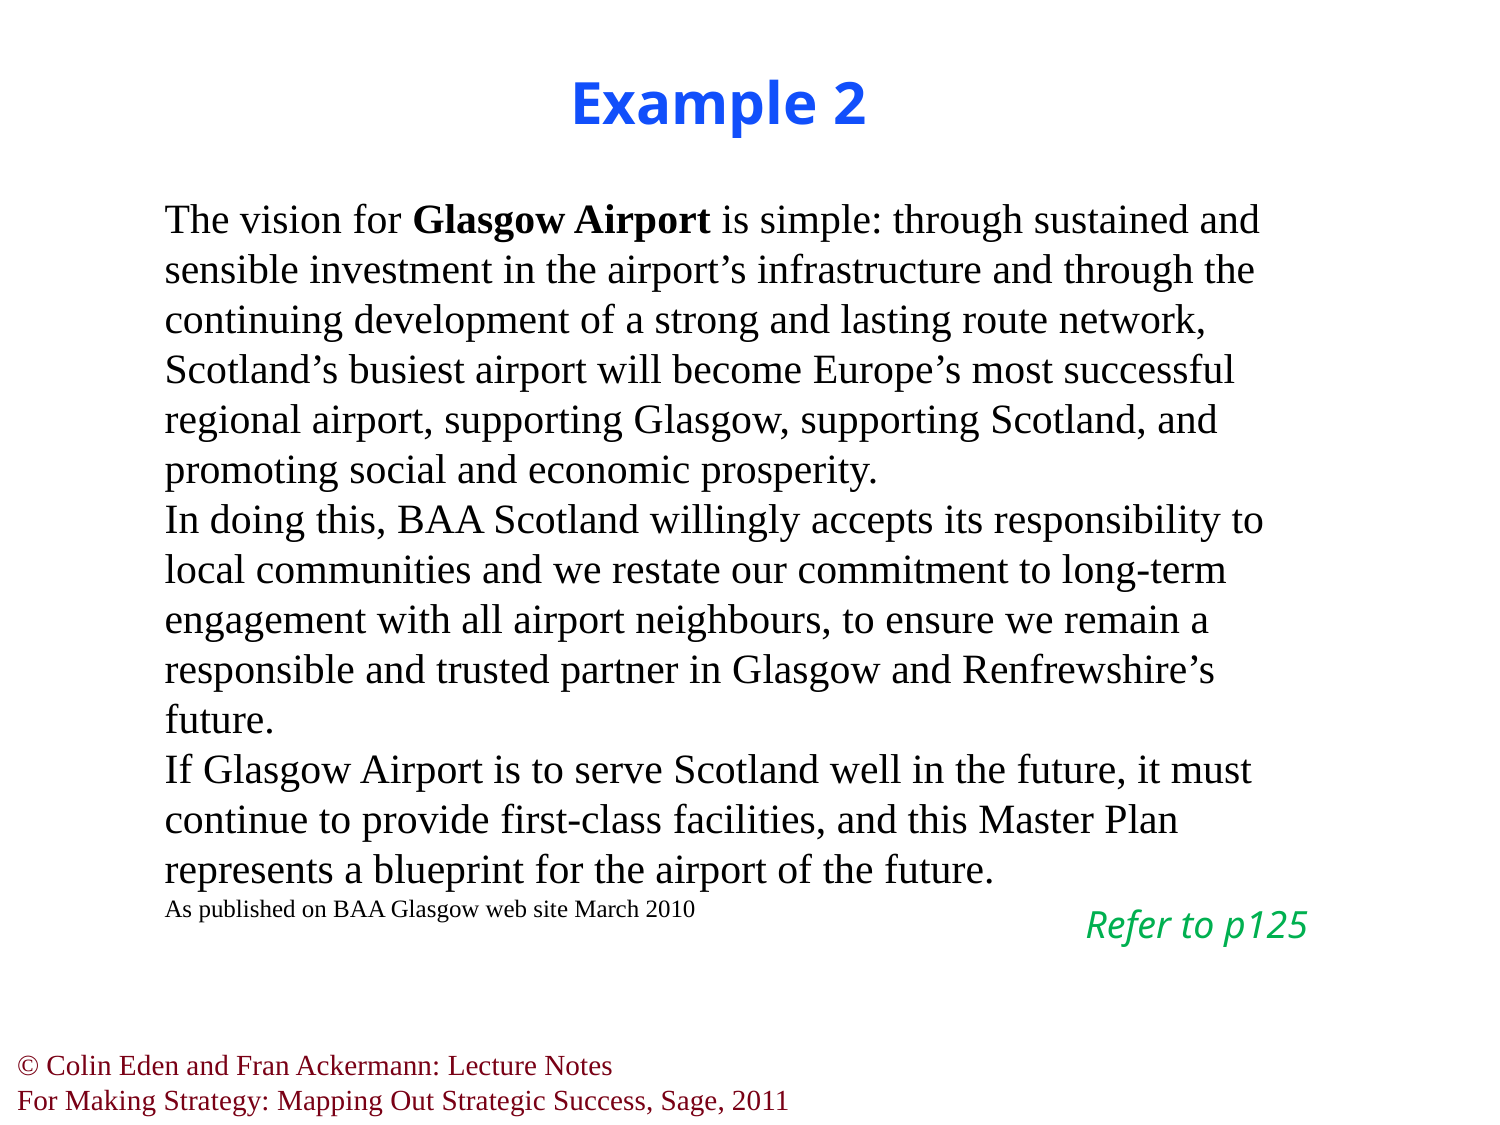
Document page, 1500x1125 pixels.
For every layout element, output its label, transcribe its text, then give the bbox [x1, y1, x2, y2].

text_box The vision for Glasgow Airport is simple: through sustained and sensible investment in the airport’s infrastructure and through the continuing development of a strong and lasting route network, Scotland’s busiest airport will become Europe’s most successful regional airport, supporting Glasgow, supporting Scotland, and promoting social and economic prosperity. In doing this, BAA Scotland willingly accepts its responsibility to local communities and we restate our commitment to long-term engagement with all airport neighbours, to ensure we remain a responsible and trusted partner in Glasgow and Renfrewshire’s future. If Glasgow Airport is to serve Scotland well in the future, it must continue to provide first-class facilities, and this Master Plan represents a blueprint for the airport of the future. As published on BAA Glasgow web site March 2010 [149, 184, 1327, 980]
text_box Example 2 [555, 58, 882, 144]
text_box Refer to p125 [1070, 893, 1324, 953]
